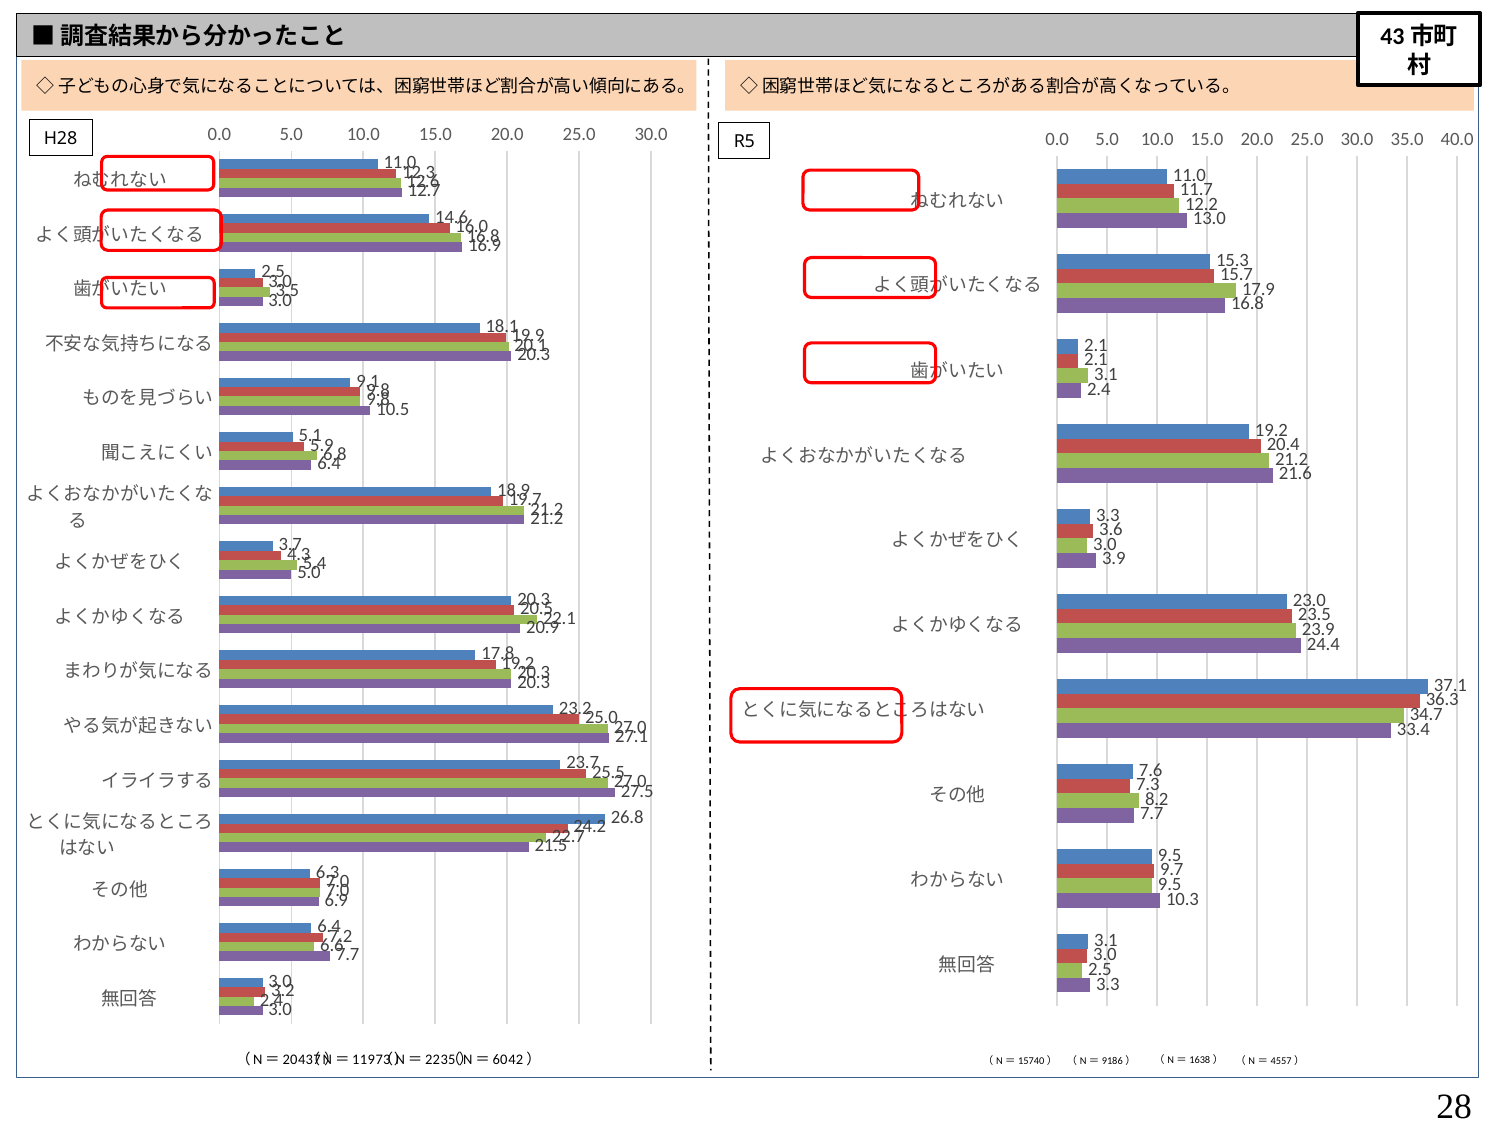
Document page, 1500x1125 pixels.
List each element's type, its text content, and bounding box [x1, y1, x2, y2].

text_box ◇困窮世帯ほど気になるところがある割合が高くなっている。 [723, 58, 1476, 113]
slide_number 28 [1137, 1081, 1488, 1125]
text_box ◇子どもの心身で気になることについては、困窮世帯ほど割合が高い傾向にある。 [19, 58, 698, 113]
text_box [967, 1045, 1291, 1078]
text_box [1476, 87, 1481, 110]
text_box ■調査結果から分かったこと [14, 11, 1356, 59]
chart [26, 116, 670, 1075]
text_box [726, 111, 1489, 1075]
text_box [14, 59, 724, 1080]
text_box 43市町村 [1356, 11, 1482, 87]
